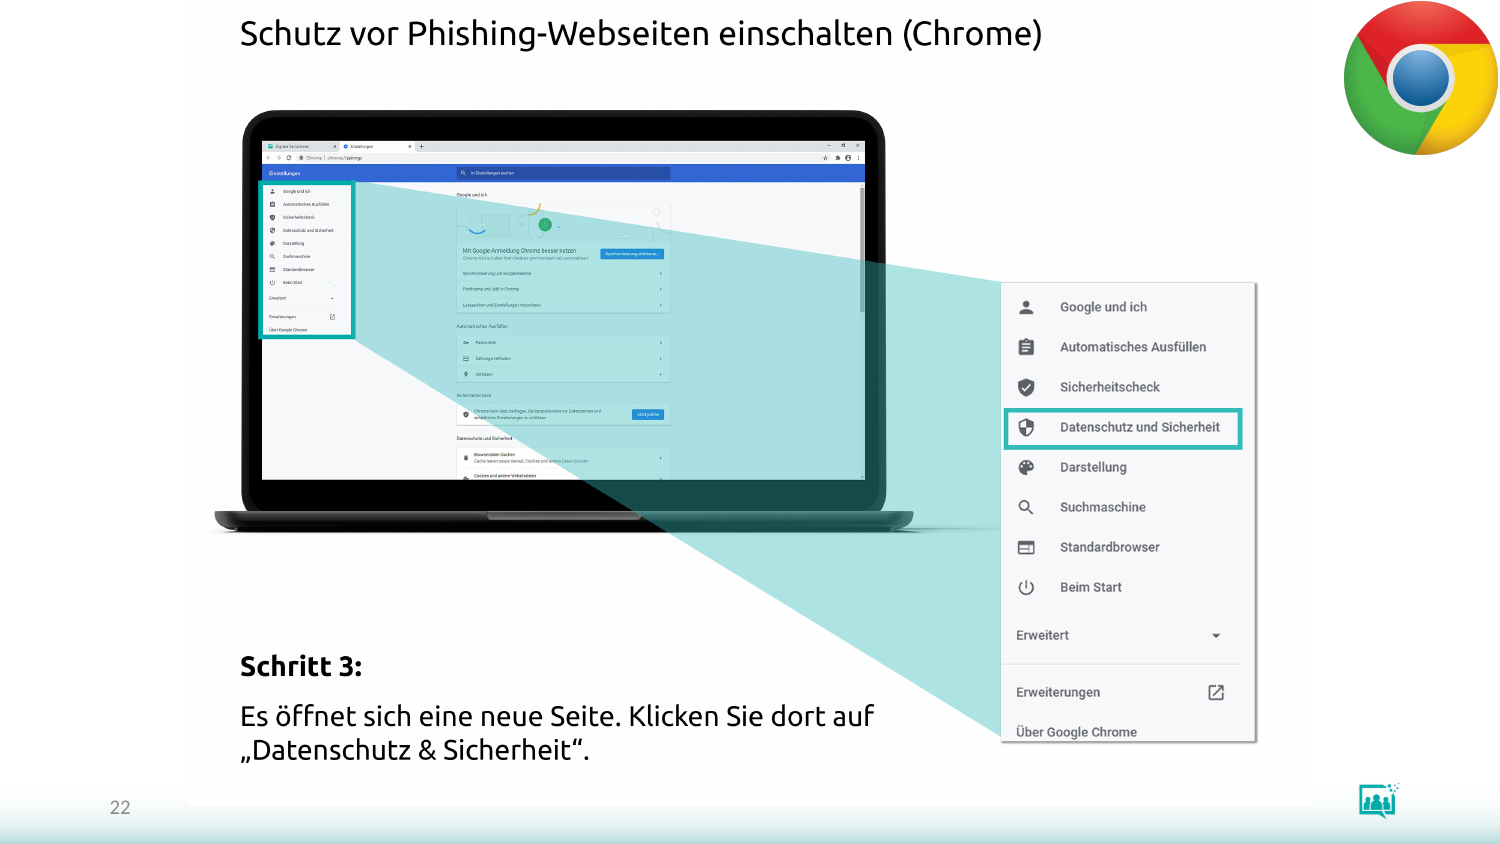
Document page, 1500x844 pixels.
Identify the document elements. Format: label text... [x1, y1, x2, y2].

slide_number 22 [109, 783, 242, 829]
picture [0, 0, 1500, 844]
